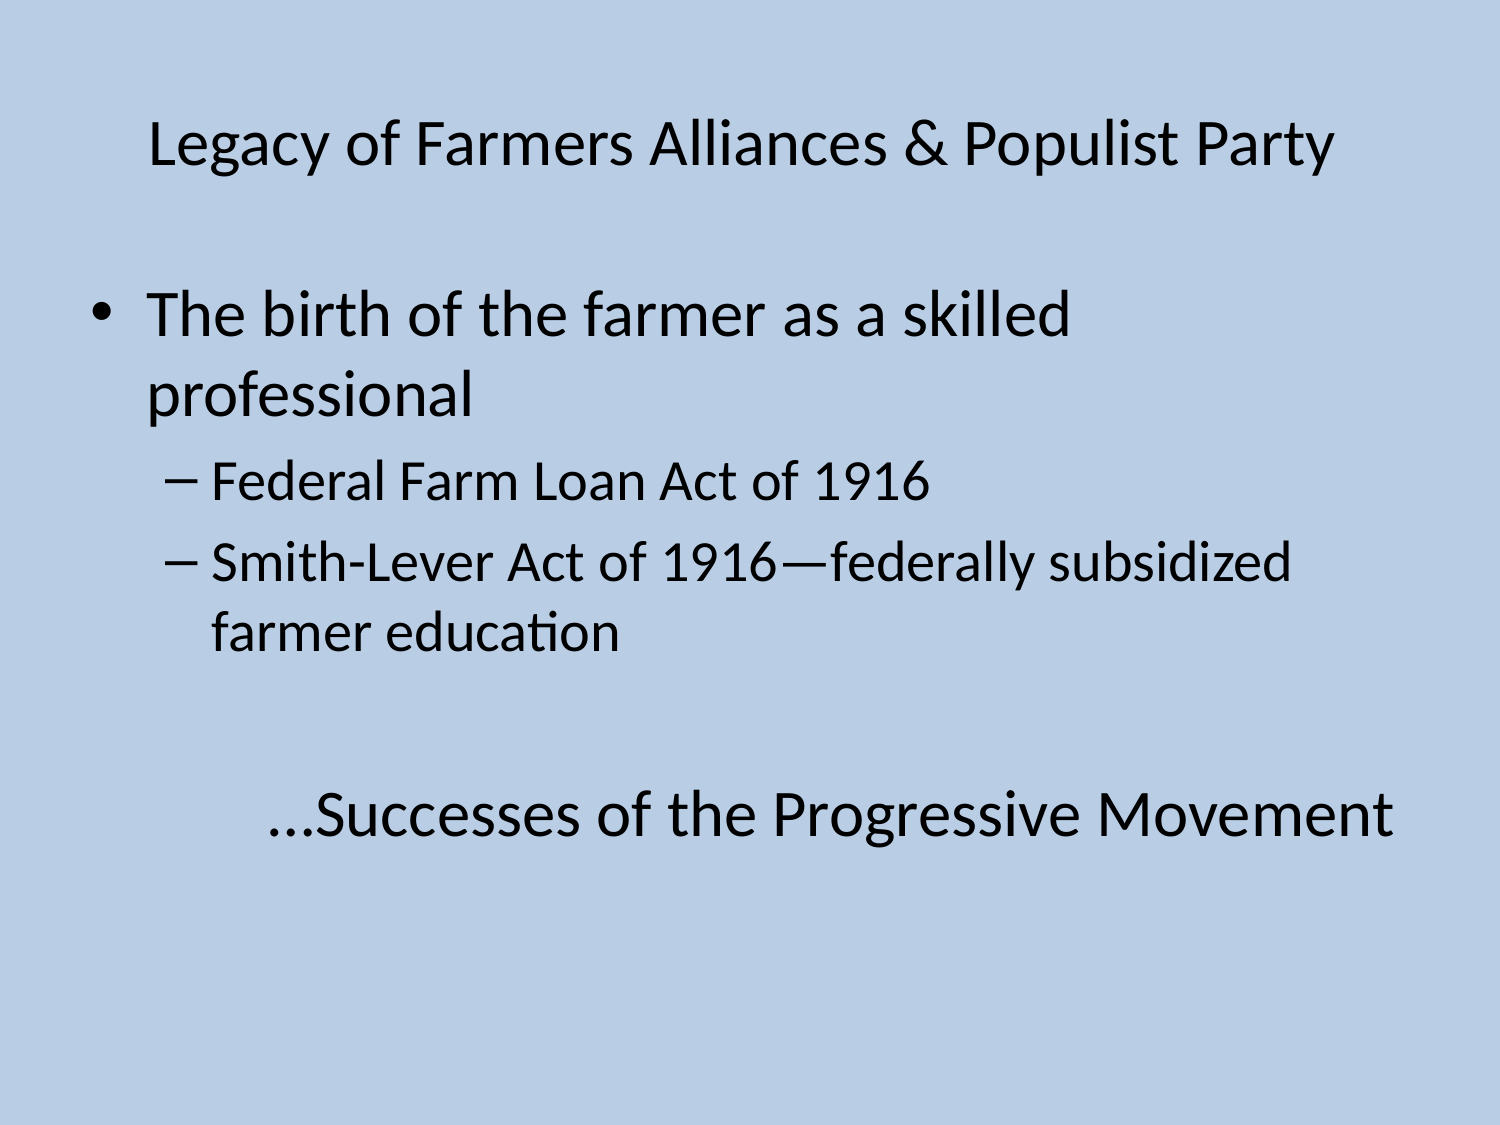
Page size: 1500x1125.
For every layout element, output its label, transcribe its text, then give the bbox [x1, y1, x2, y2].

title Legacy of Farmers Alliances & Populist Party [75, 45, 1425, 233]
list The birth of the farmer as a skilled professional Federal Farm Loan Act of 1916 Smith-Lever Act of 1916—federally subsidized farmer education …Successes of the Progressive Movement [75, 262, 1425, 1005]
